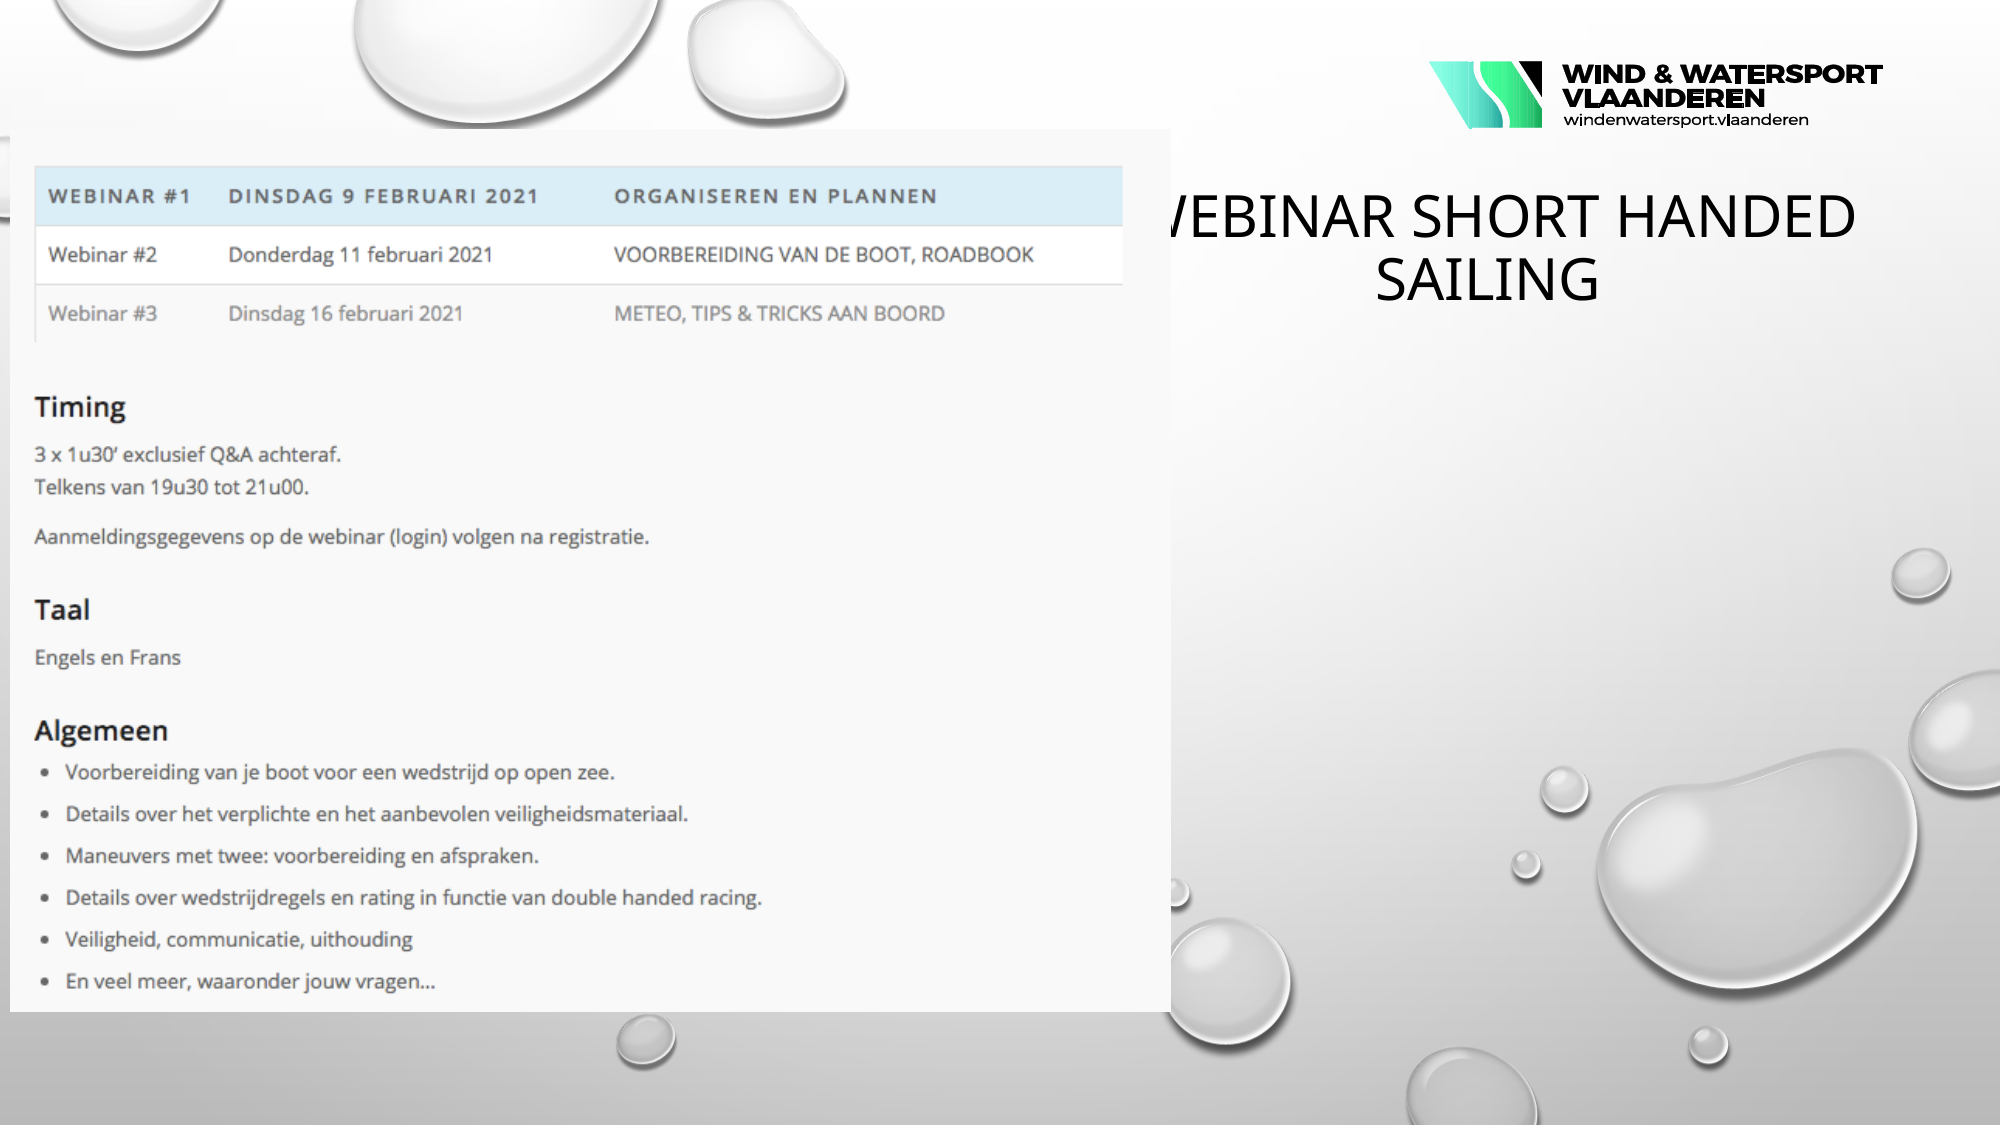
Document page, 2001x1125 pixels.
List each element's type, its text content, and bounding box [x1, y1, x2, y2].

picture [0, 0, 2000, 1125]
subtitle [1175, 378, 1713, 981]
title Webinar Short Handed sailing [1175, 177, 1919, 321]
